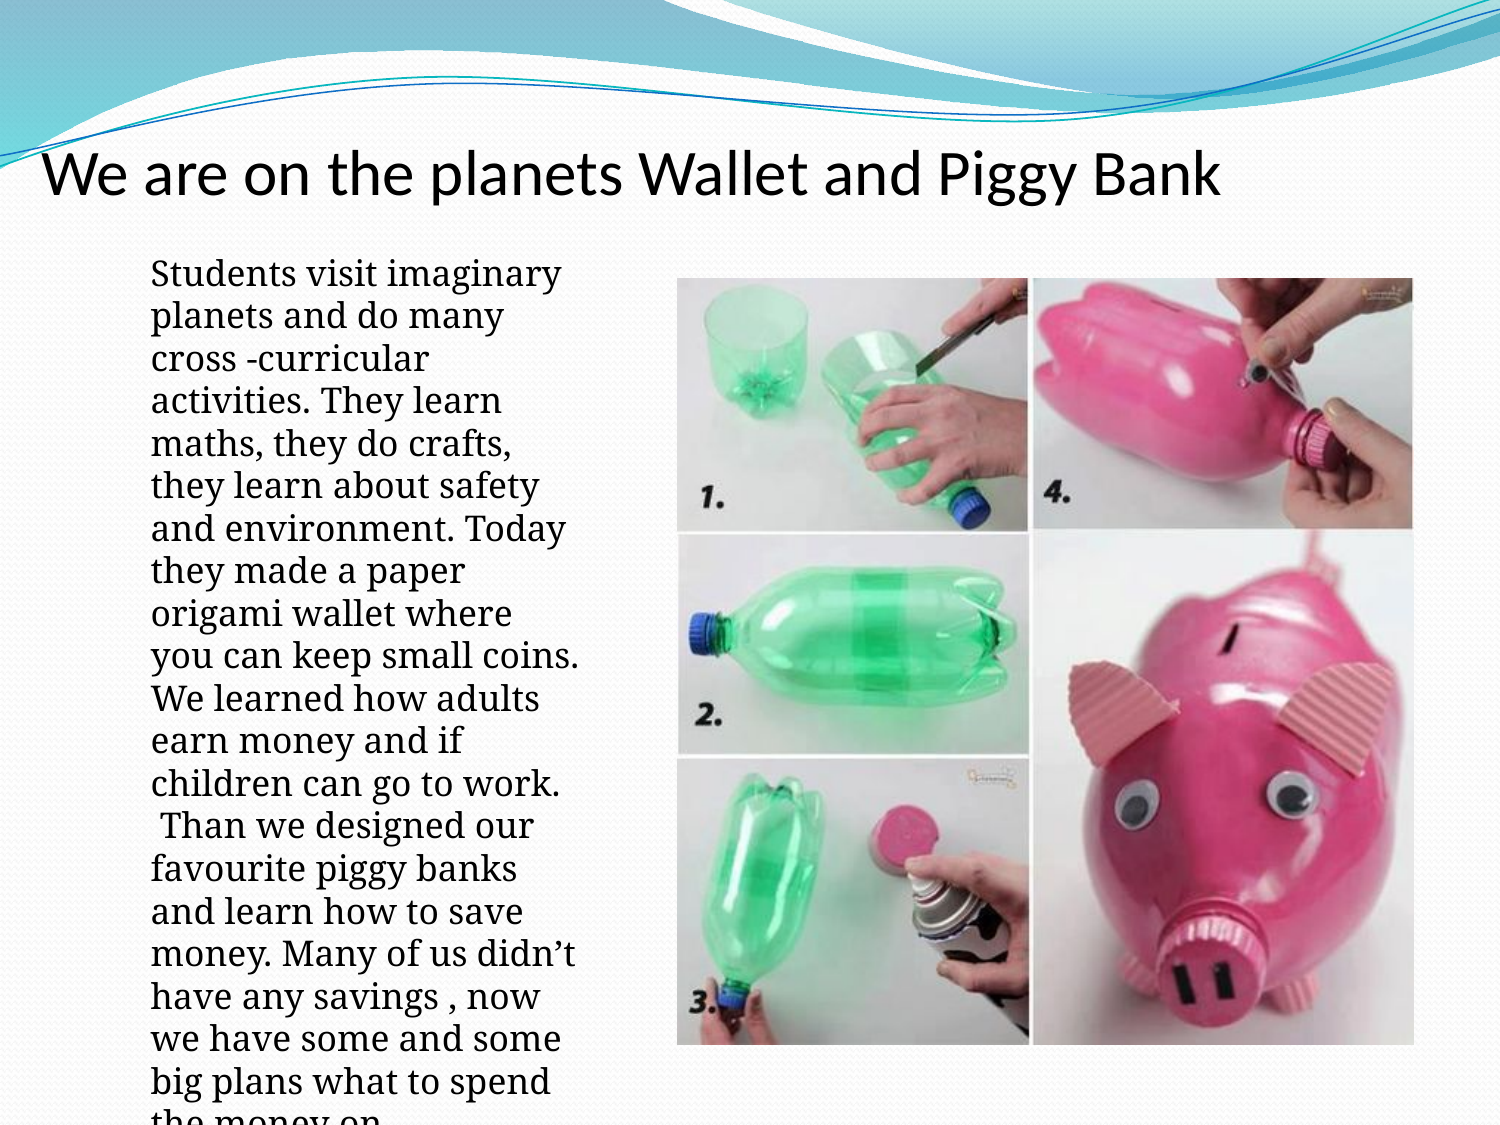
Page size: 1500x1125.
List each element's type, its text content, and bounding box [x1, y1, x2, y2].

text_box Students visit imaginary planets and do many cross -curricular activities. They learn maths, they do crafts, they learn about safety and environment. Today they made a paper origami wallet where you can keep small coins. We learned how adults earn money and if children can go to work. Than we designed our favourite piggy banks and learn how to save money. Many of us didn’t have any savings , now we have some and some big plans what to spend the money on… [135, 243, 597, 1125]
picture [676, 278, 1414, 1045]
title We are on the planets Wallet and Piggy Bank [41, 78, 1425, 209]
